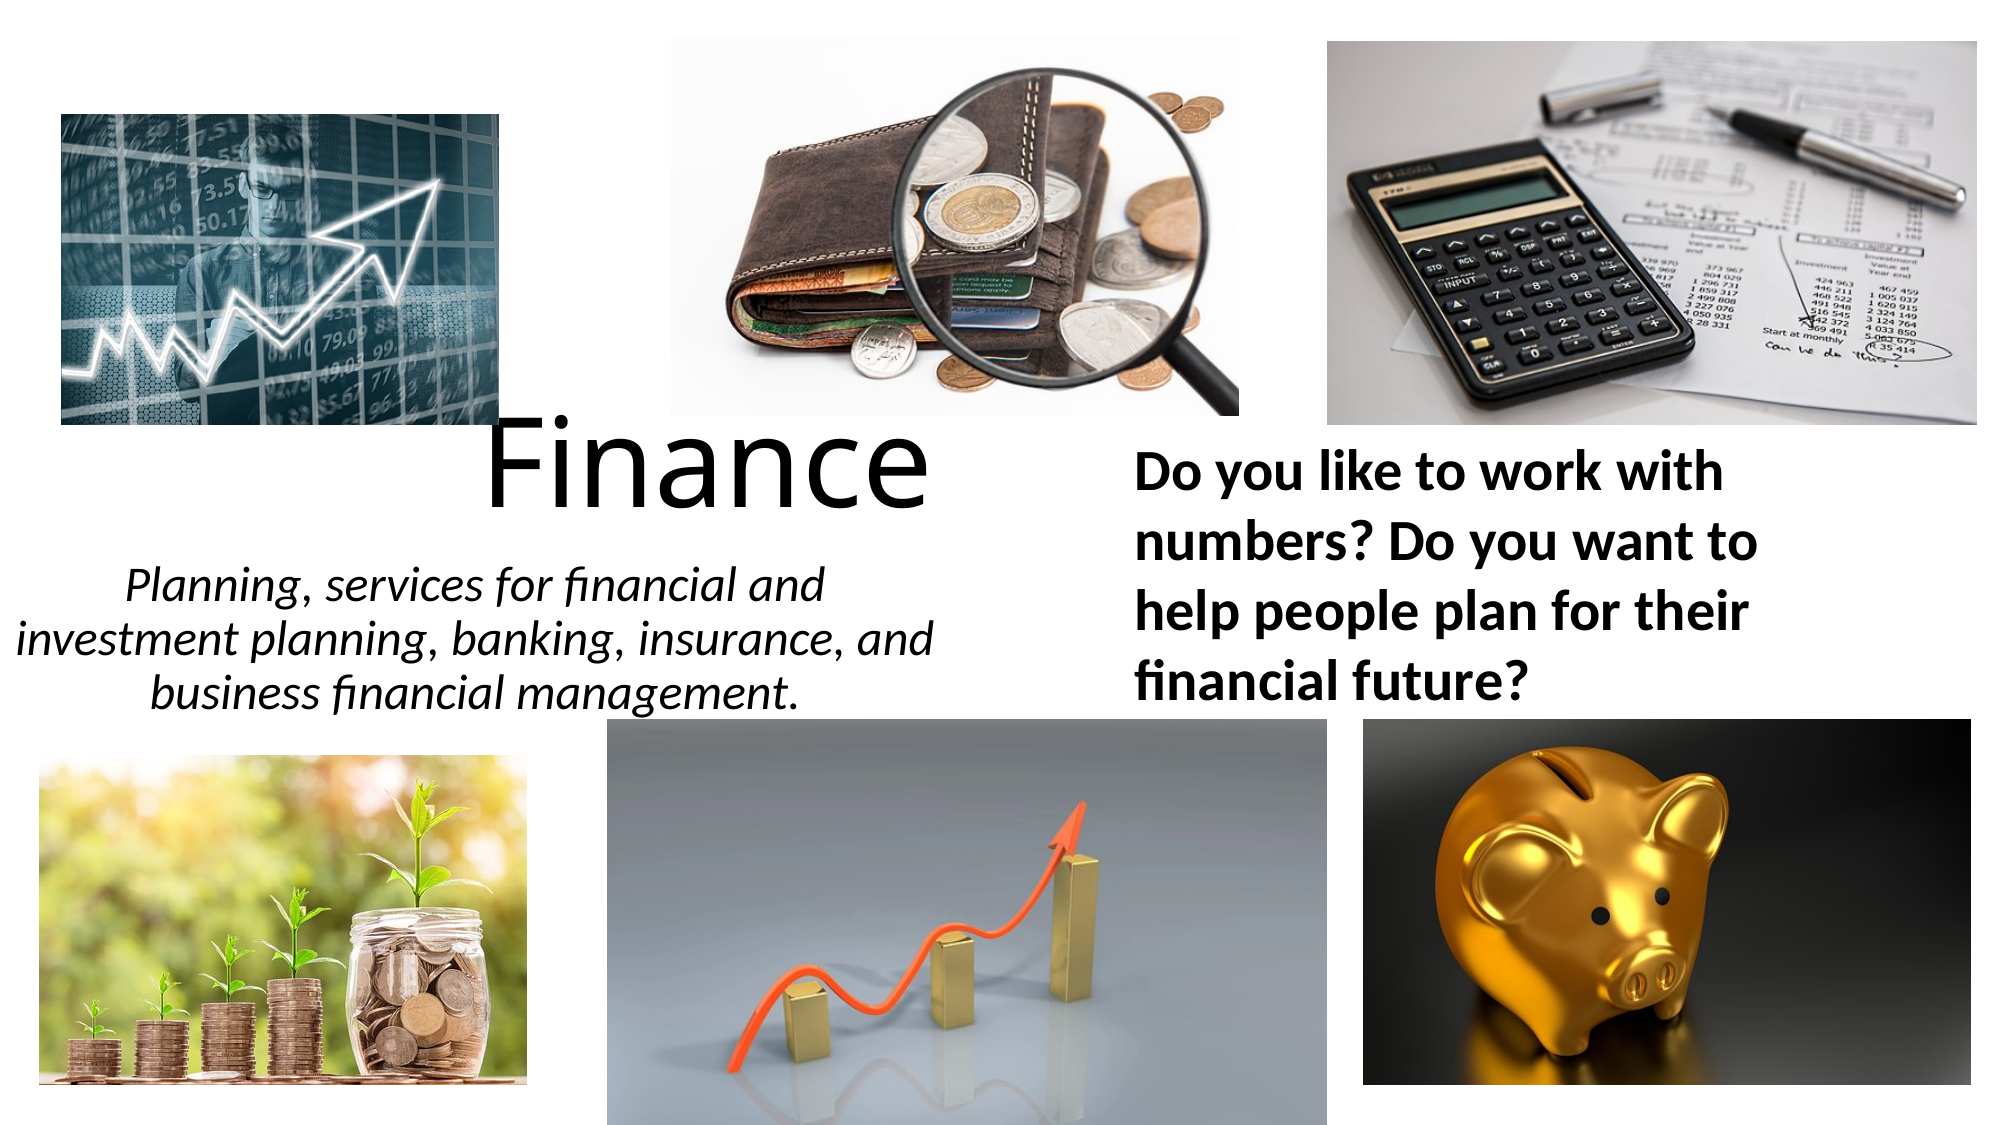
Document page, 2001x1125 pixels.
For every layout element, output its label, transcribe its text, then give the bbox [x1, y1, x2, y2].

picture [1327, 41, 1977, 425]
title Finance [423, 391, 991, 543]
picture [607, 719, 1327, 1125]
text_box Do you like to work with numbers? Do you want to help people plan for their financial future? [1119, 424, 1840, 720]
picture [671, 37, 1239, 416]
picture [1363, 719, 1971, 1085]
picture [61, 114, 499, 425]
picture [39, 754, 527, 1085]
subtitle Planning, services for financial and investment planning, banking, insurance, and business financial management. [0, 551, 955, 823]
